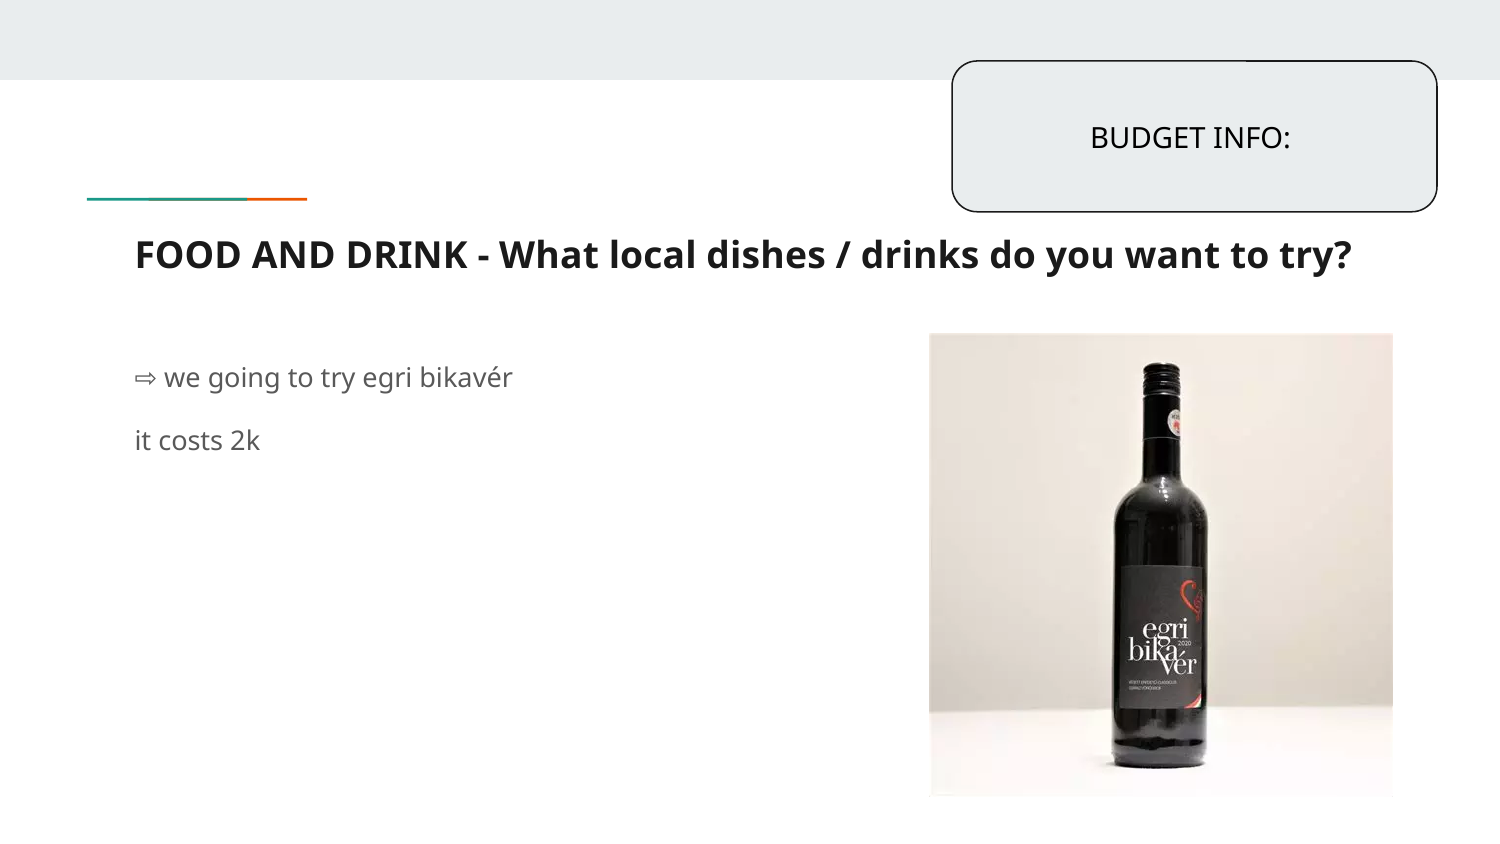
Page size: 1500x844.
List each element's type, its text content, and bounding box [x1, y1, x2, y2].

list ⇨ we going to try egri bikavér it costs 2k [119, 341, 923, 712]
title FOOD AND DRINK - What local dishes / drinks do you want to try? [119, 216, 1381, 305]
picture [928, 333, 1393, 797]
text_box BUDGET INFO: [952, 60, 1437, 212]
